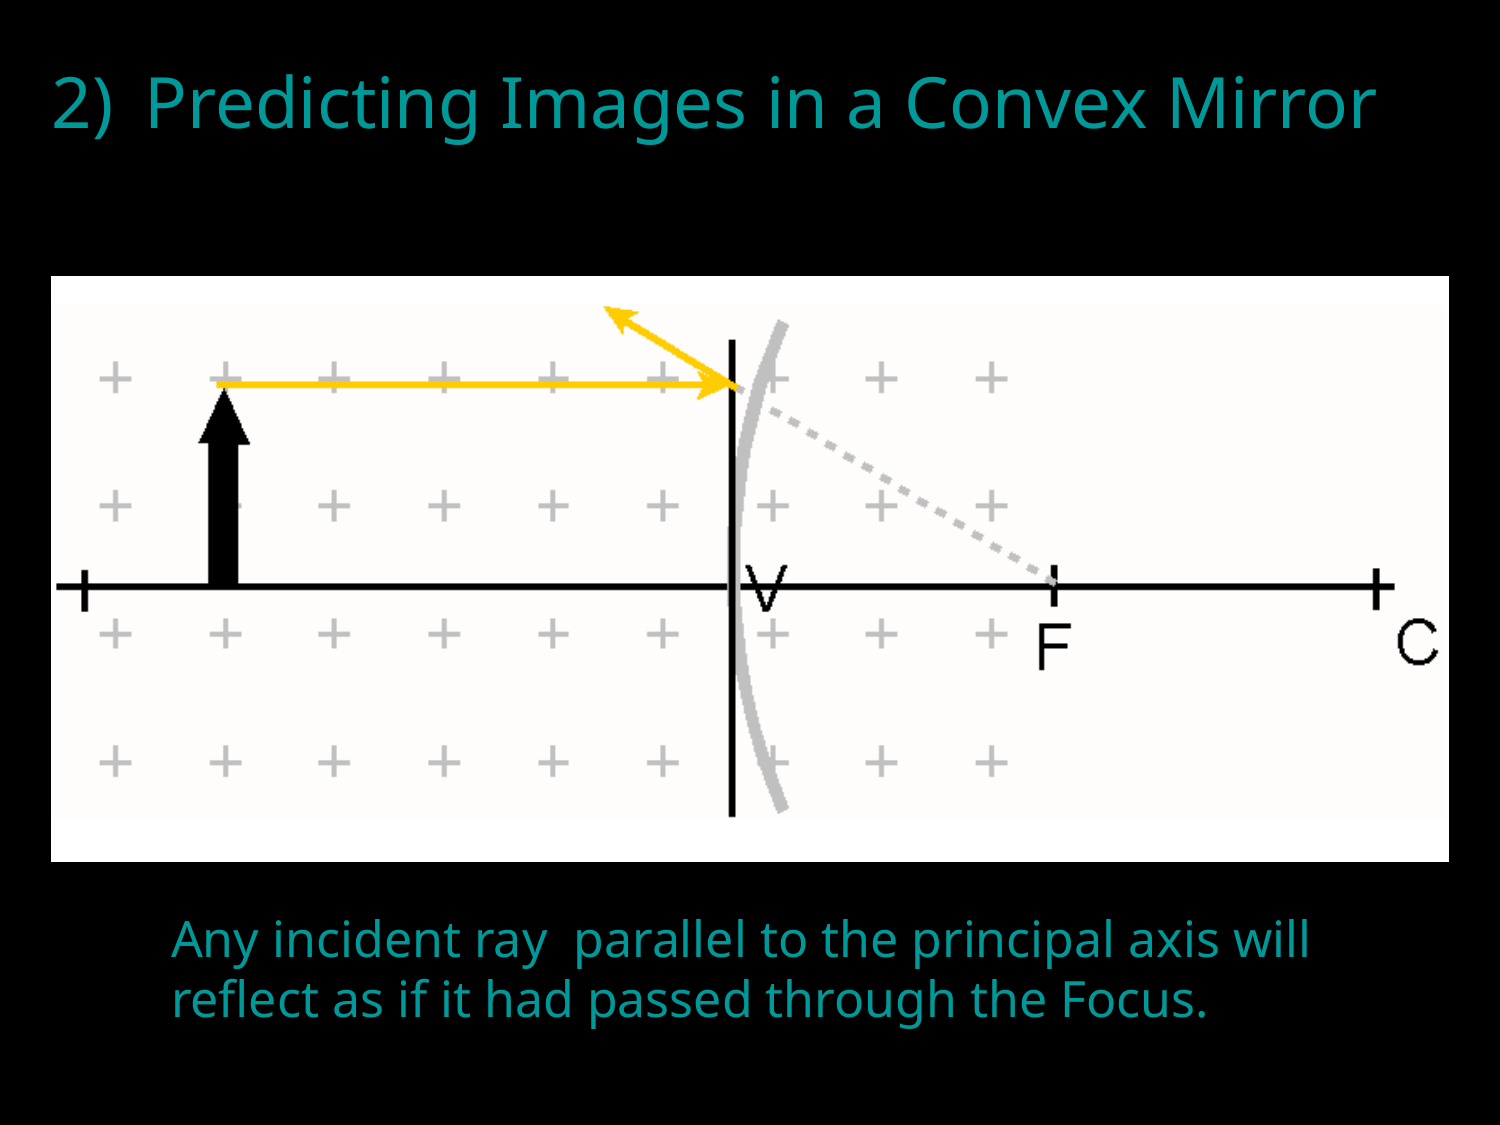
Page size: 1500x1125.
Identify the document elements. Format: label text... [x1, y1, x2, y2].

picture [55, 305, 1445, 820]
text_box Any incident ray parallel to the principal axis will reflect as if it had passed through the Focus. [156, 899, 1340, 1035]
text_box Predicting Images in a Convex Mirror [36, 49, 1394, 150]
text_box [50, 274, 1450, 863]
